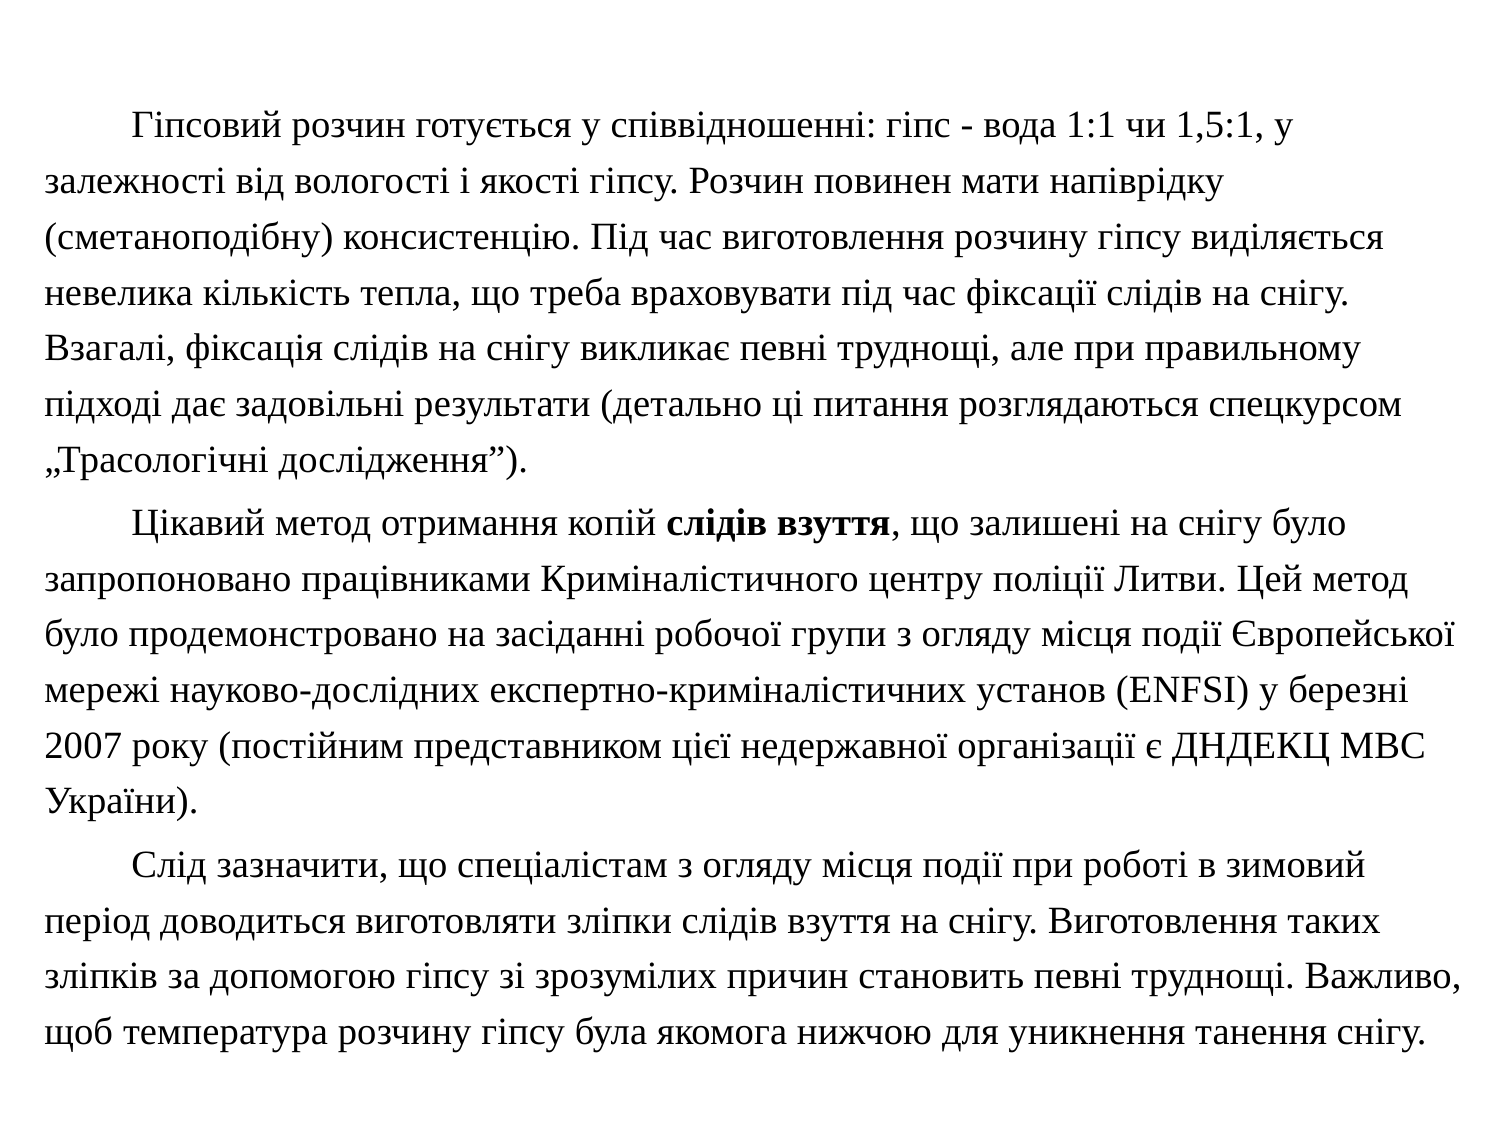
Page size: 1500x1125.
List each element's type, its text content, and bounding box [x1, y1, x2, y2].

list Гіпсовий розчин готується у співвідношенні: гіпс - вода 1:1 чи 1,5:1, у залежності від вологості і якості гіпсу. Розчин повинен мати напіврідку (сметаноподібну) консистенцію. Під час виготовлення розчину гіпсу виділяється невелика кількість тепла, що треба враховувати під час фіксації слідів на снігу. Взагалі, фіксація слідів на снігу викликає певні труднощі, але при правильному підході дає задовільні результати (детально ці питання розглядаються спецкурсом „Трасологічні дослідження”). Цікавий метод отримання копій слідів взуття, що залишені на снігу було запропоновано працівниками Криміналістичного центру поліції Литви. Цей метод було продемонстровано на засіданні робочої групи з огляду місця події Європейської мережі науково-дослідних експертно-криміналістичних установ (ENFSI) у березні 2007 року (постійним представником цієї недержавної організації є ДНДЕКЦ МВС України). Слід зазначити, що спеціалістам з огляду місця події при роботі в зимовий період доводиться виготовляти зліпки слідів взуття на снігу. Виготовлення таких зліпків за допомогою гіпсу зі зрозумілих причин становить певні труднощі. Важливо, щоб температура розчину гіпсу була якомога нижчою для уникнення танення снігу. [29, 19, 1483, 1125]
